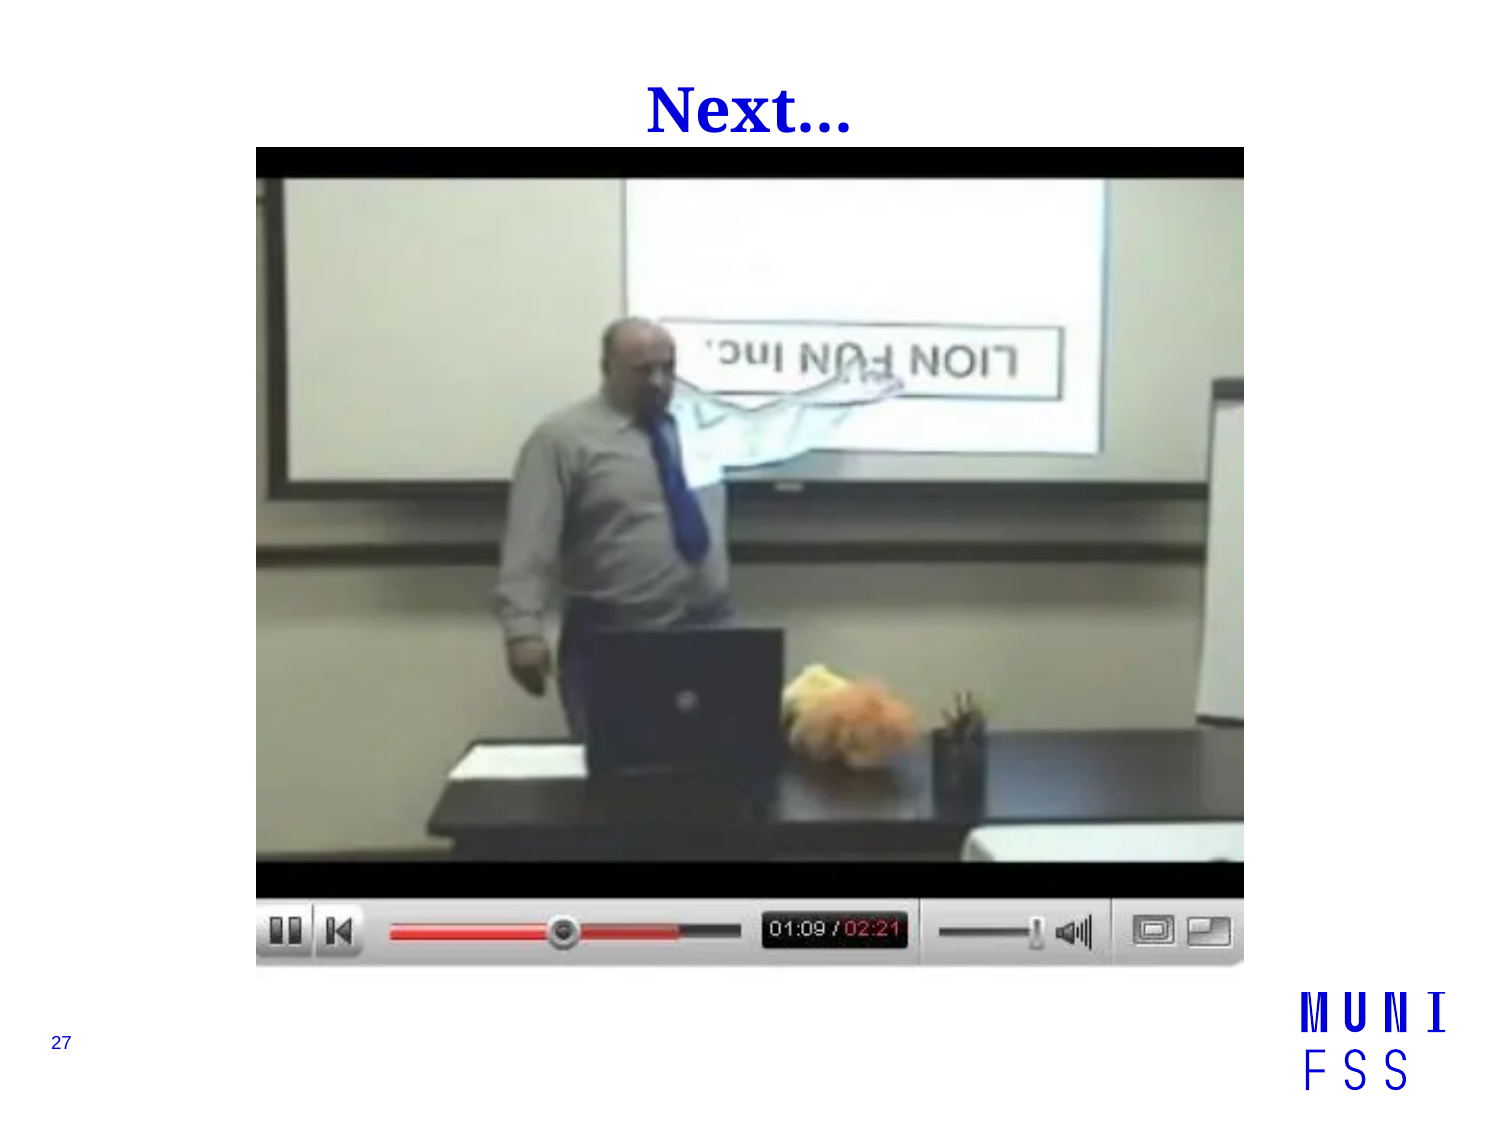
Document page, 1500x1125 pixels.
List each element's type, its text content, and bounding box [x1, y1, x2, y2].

picture [255, 147, 1244, 978]
title Next… [88, 82, 1412, 157]
slide_number 27 [50, 1021, 82, 1063]
